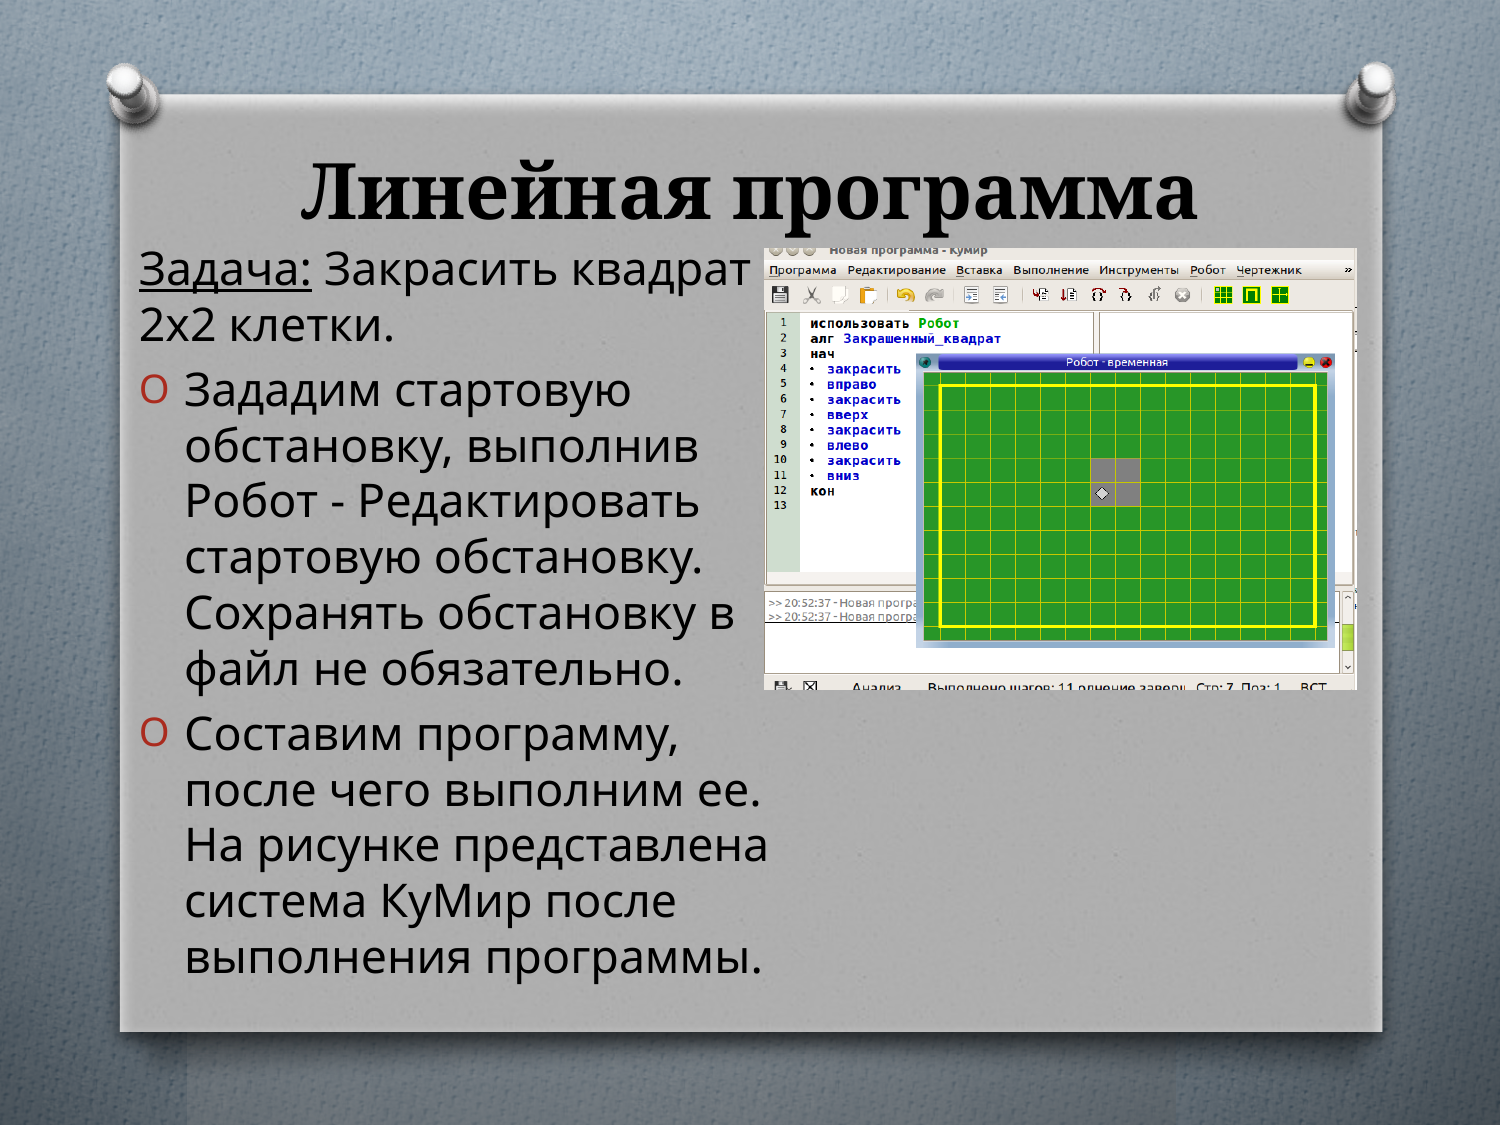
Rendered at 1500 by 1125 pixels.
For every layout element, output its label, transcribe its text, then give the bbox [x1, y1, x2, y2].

picture [1317, 35, 1439, 156]
picture [764, 248, 1357, 690]
title Линейная программа [179, 134, 1323, 244]
list Задача: Закрасить квадрат 2х2 клетки. Зададим стартовую обстановку, выполнив Робот - Редактировать стартовую обстановку. Сохранять обстановку в файл не обязательно. Составим программу, после чего выполним ее. На рисунке представлена система КуМир после выполнения программы. [123, 231, 786, 1000]
picture [75, 29, 198, 153]
